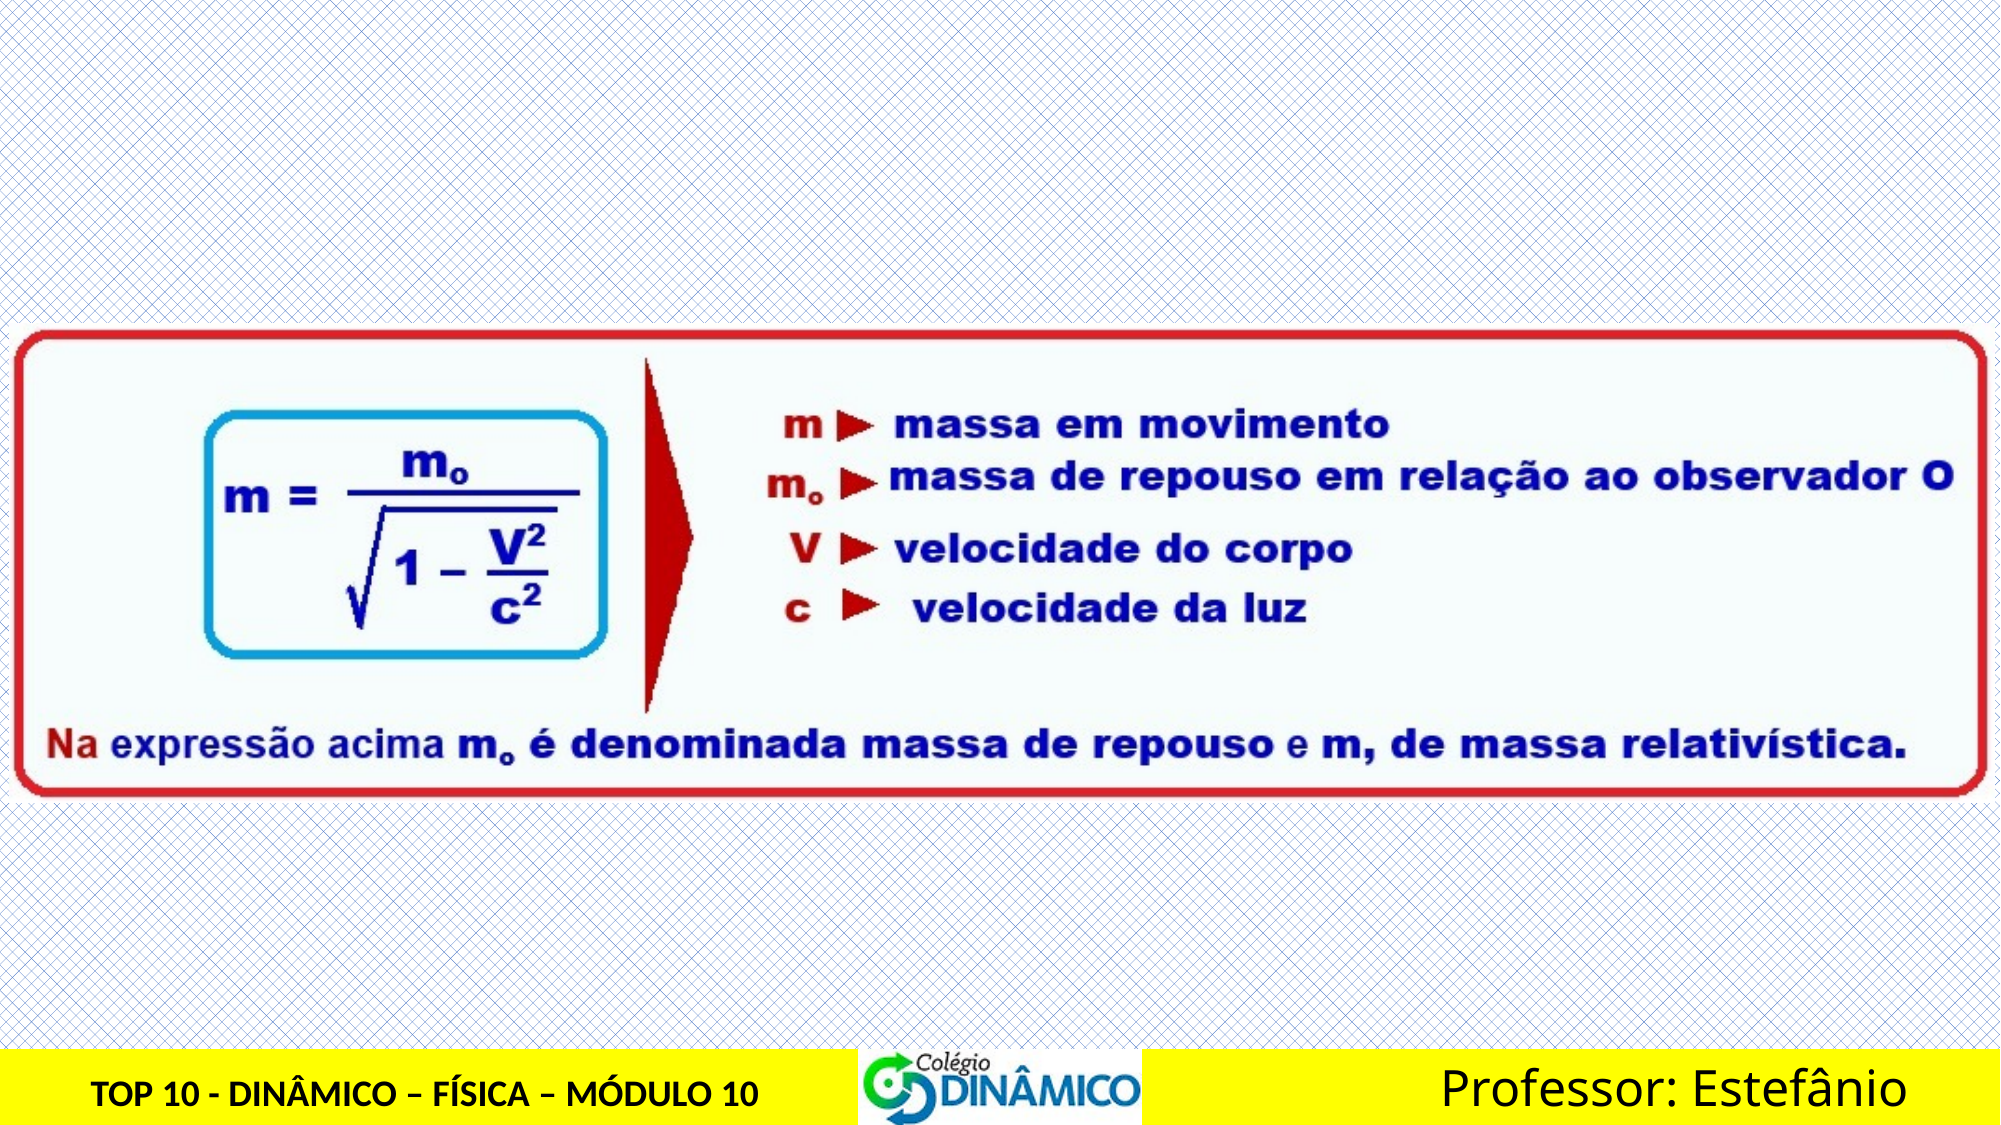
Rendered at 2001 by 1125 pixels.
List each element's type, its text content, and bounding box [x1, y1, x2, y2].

picture [858, 1049, 1142, 1125]
picture [9, 322, 1995, 804]
text_box TOP 10 - DINÂMICO – FÍSICA – MÓDULO 10 Professor: Estefânio Franco Maciel [1142, 1049, 2000, 1125]
text_box TOP 10 - DINÂMICO – FÍSICA – MÓDULO 10 Professor: Estefânio Franco Maciel [0, 1049, 858, 1125]
